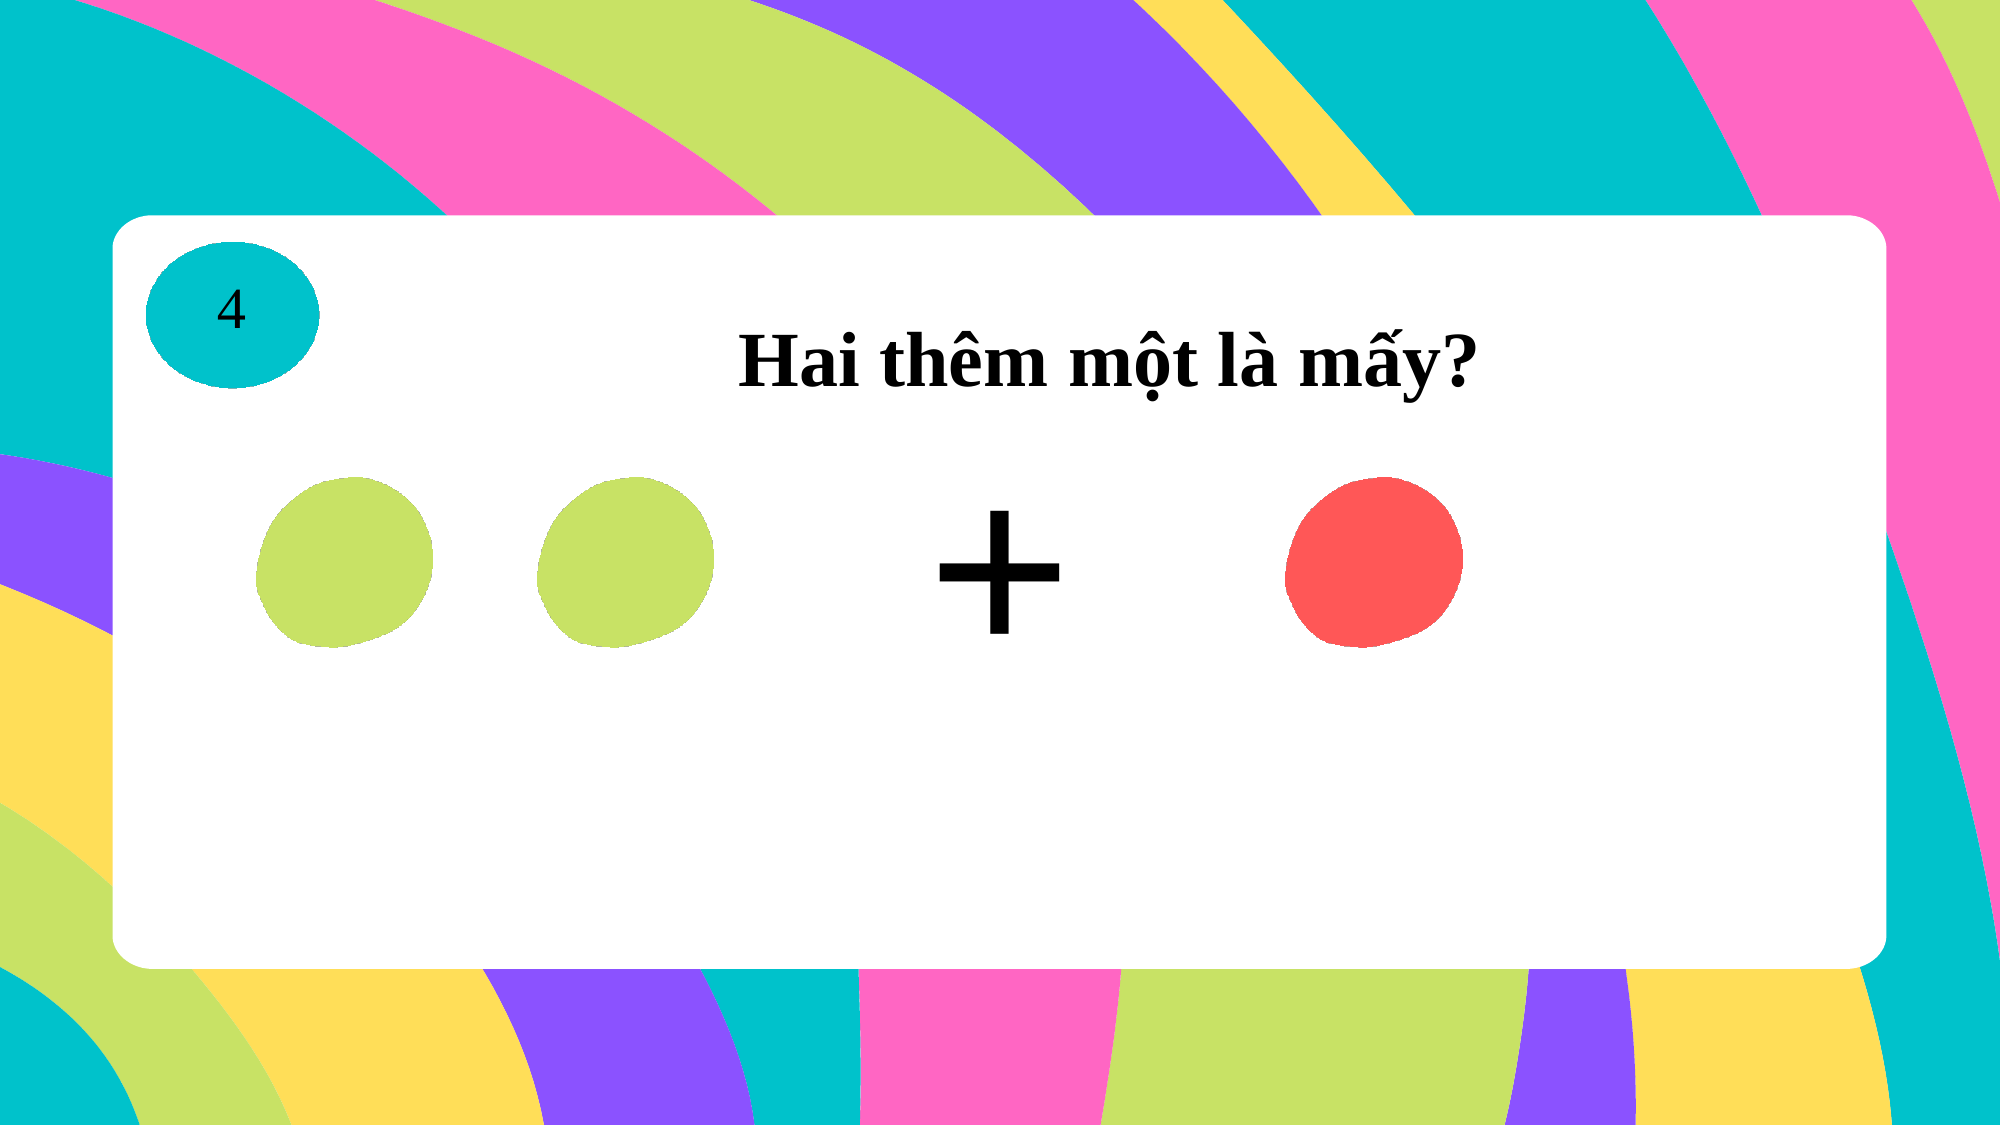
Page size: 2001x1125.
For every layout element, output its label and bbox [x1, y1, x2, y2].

picture [536, 476, 715, 649]
text_box [0, 0, 2000, 1125]
picture [1284, 476, 1464, 649]
picture [254, 476, 434, 649]
